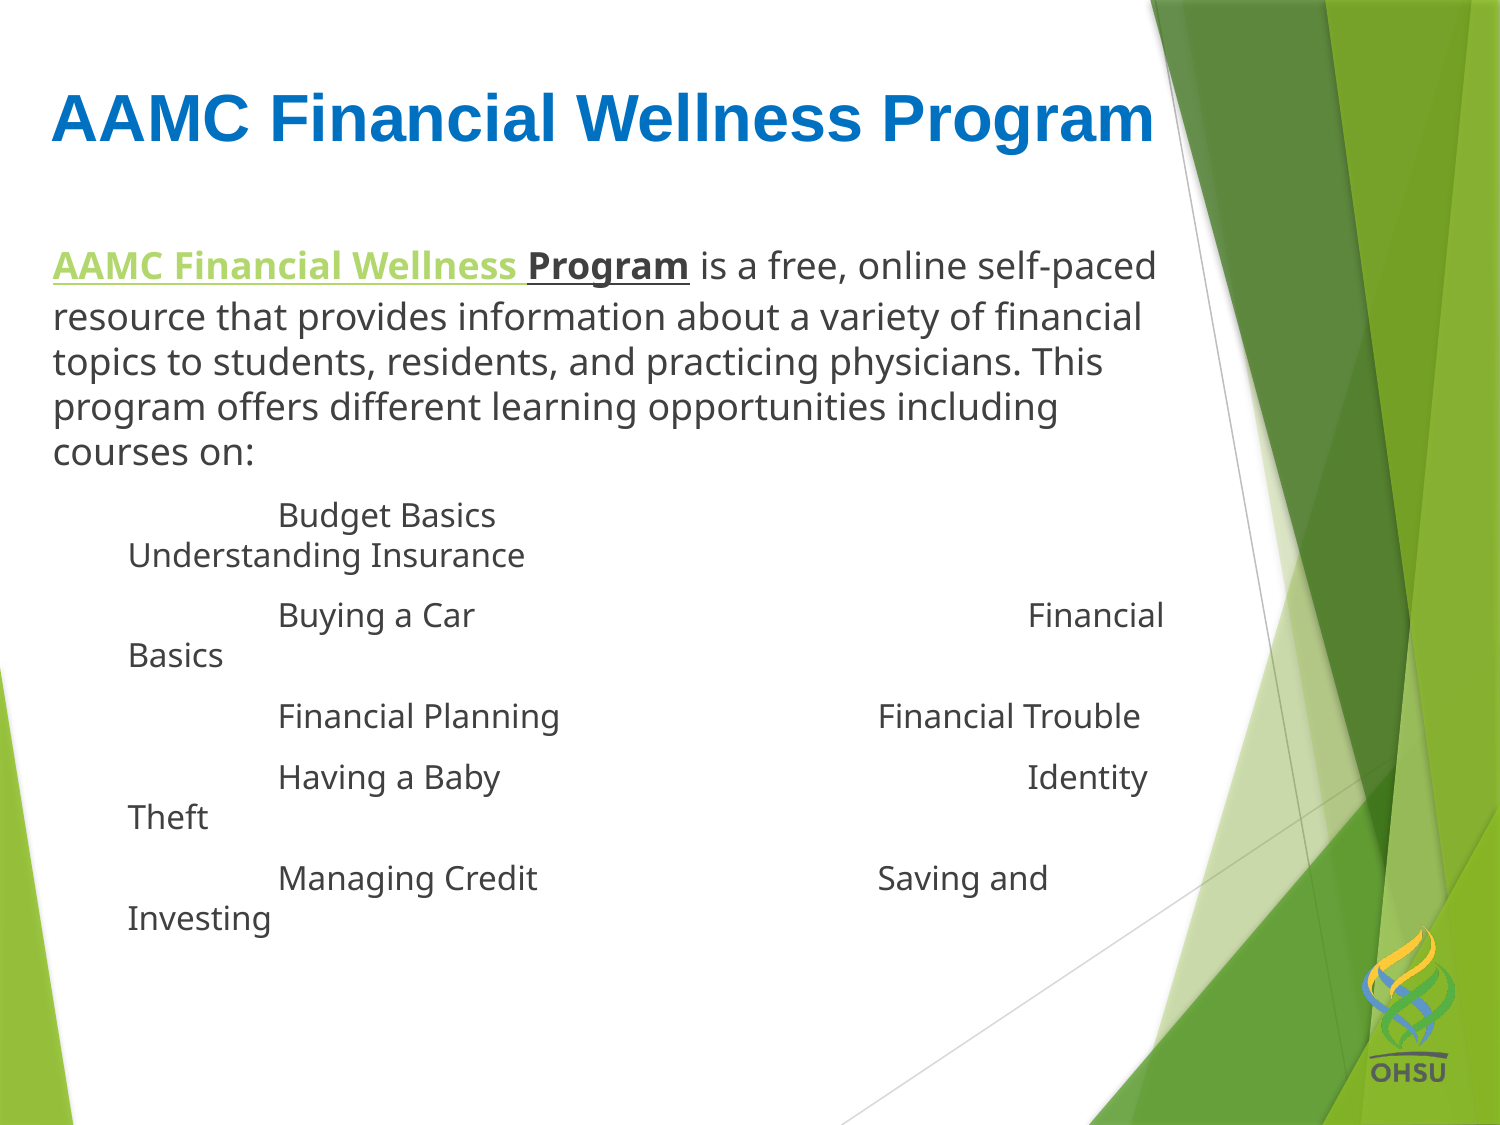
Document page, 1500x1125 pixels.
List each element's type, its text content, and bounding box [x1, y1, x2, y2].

picture [1361, 924, 1455, 1083]
list AAMC Financial Wellness Program is a free, online self-paced resource that provides information about a variety of financial topics to students, residents, and practicing physicians. This program offers different learning opportunities including courses on: Budget Basics Understanding Insurance Buying a Car Financial Basics Financial Planning Financial Trouble Having a Baby Identity Theft Managing Credit Saving and Investing [37, 168, 1213, 925]
text_box AAMC Financial Wellness Program [35, 0, 1213, 163]
